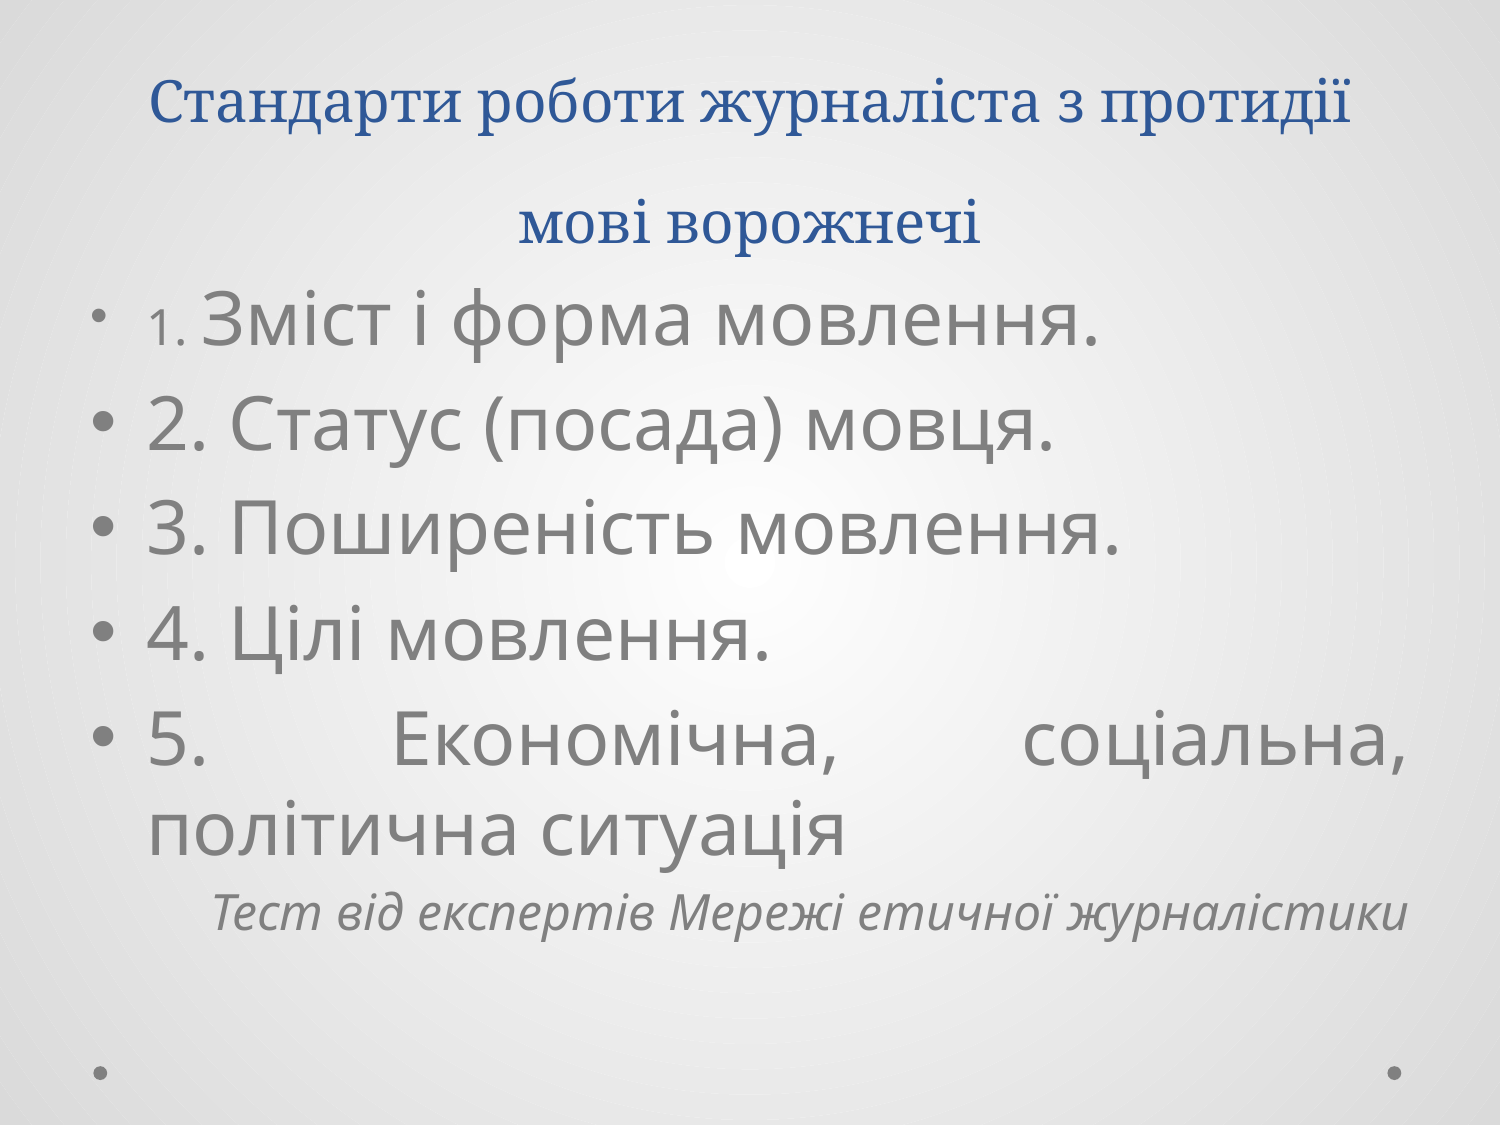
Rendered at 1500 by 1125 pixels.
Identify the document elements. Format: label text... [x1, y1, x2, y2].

title Стандарти роботи журналіста з протидії мові ворожнечі [75, 0, 1425, 262]
list 1. Зміст і форма мовлення. 2. Статус (посада) мовця. 3. Поширеність мовлення. 4. Цілі мовлення. 5. Економічна, соціальна, політична ситуація Тест від експертів Мережі етичної журналістики [75, 262, 1425, 1005]
